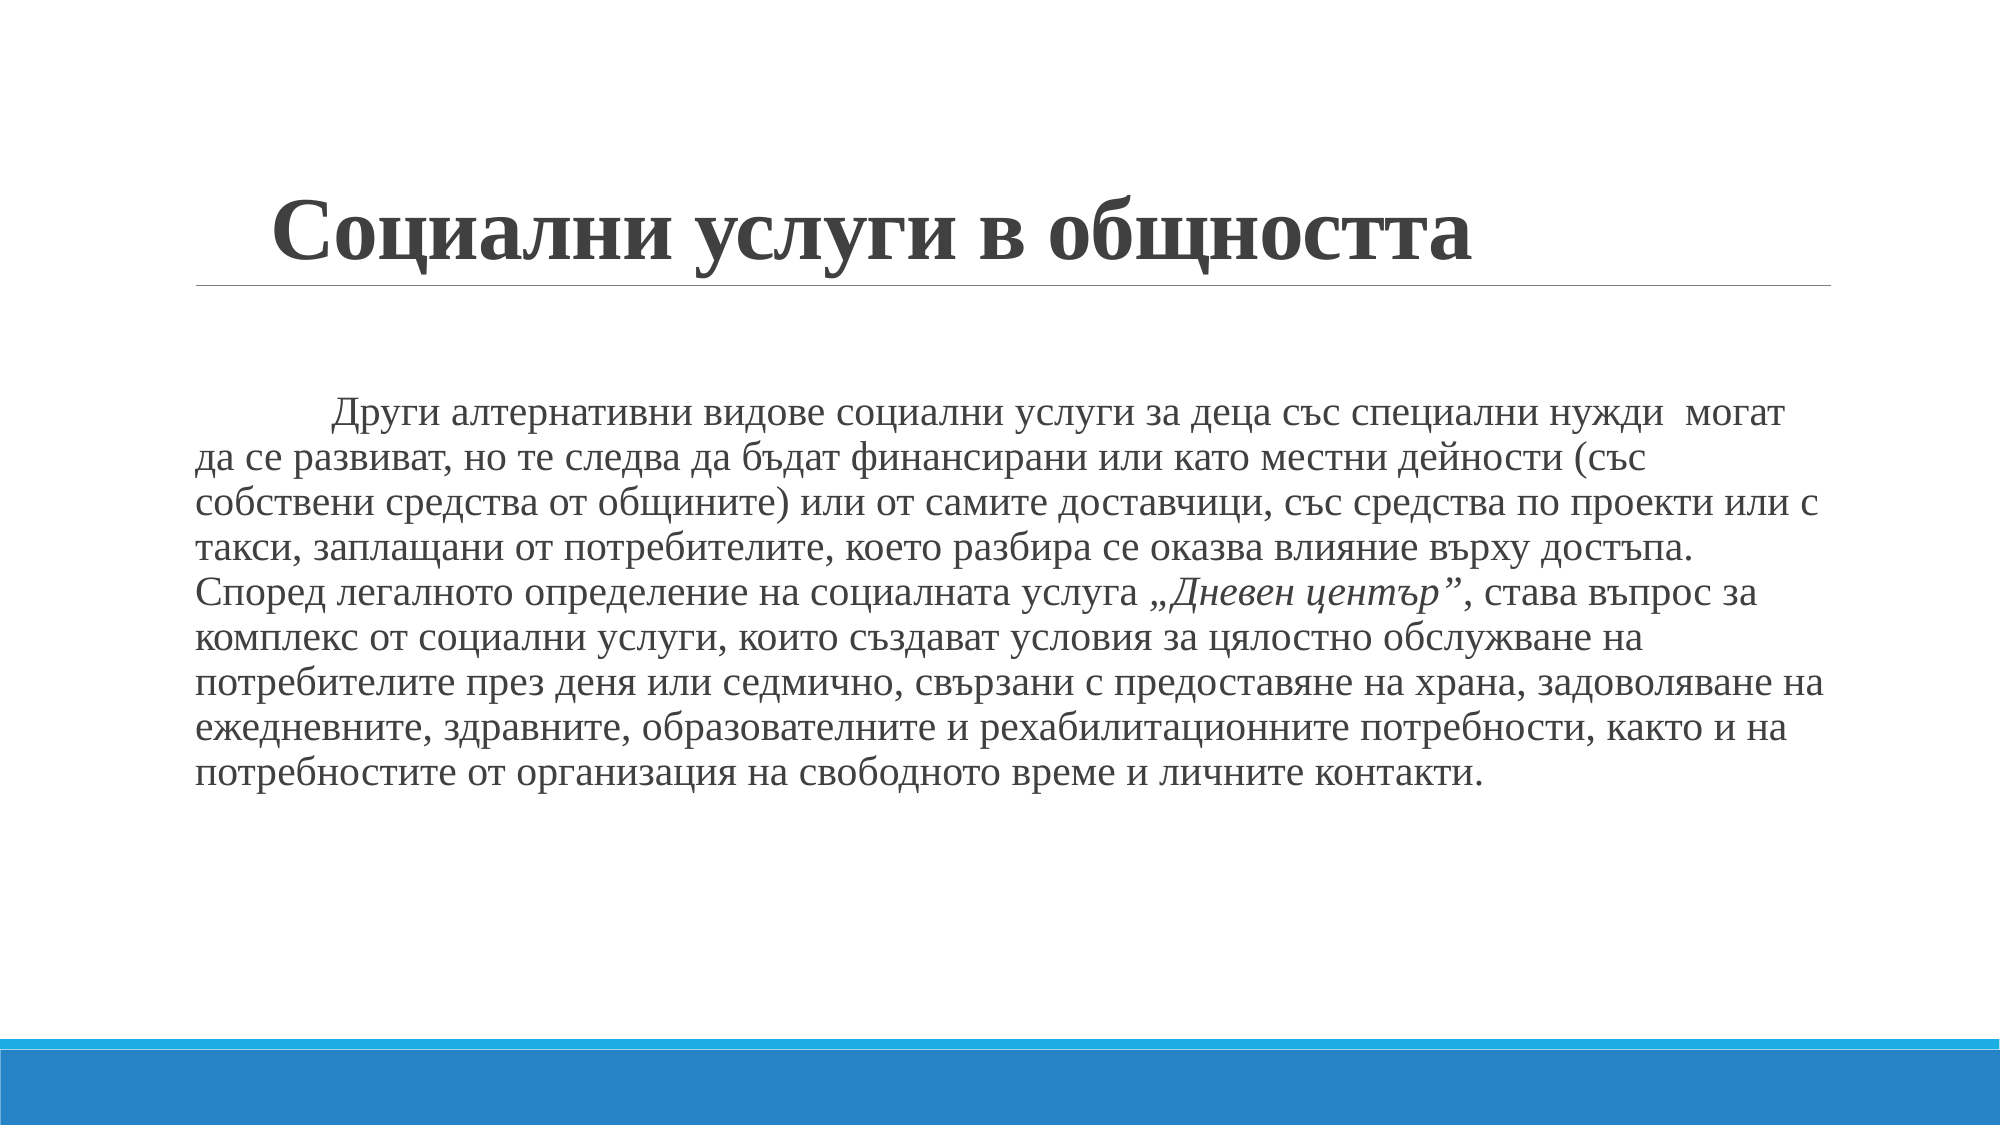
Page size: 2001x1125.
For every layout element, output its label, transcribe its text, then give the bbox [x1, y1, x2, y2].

title Социални услуги в общността [180, 47, 1830, 285]
list Други алтернативни видове социални услуги за деца със специални нужди могат да се развиват, но те следва да бъдат финансирани или като местни дейности (със собствени средства от общините) или от самите доставчици, със средства по проекти или с такси, заплащани от потребителите, което разбира се оказва влияние върху достъпа. Според легалното определение на социалната услуга „Дневен център”, става въпрос за комплекс от социални услуги, които създават условия за цялостно обслужване на потребителите през деня или седмично, свързани с предоставяне на храна, задоволяване на ежедневните, здравните, образователните и рехабилитационните потребности, както и на потребностите от организация на свободното време и личните контакти. [180, 302, 1830, 963]
